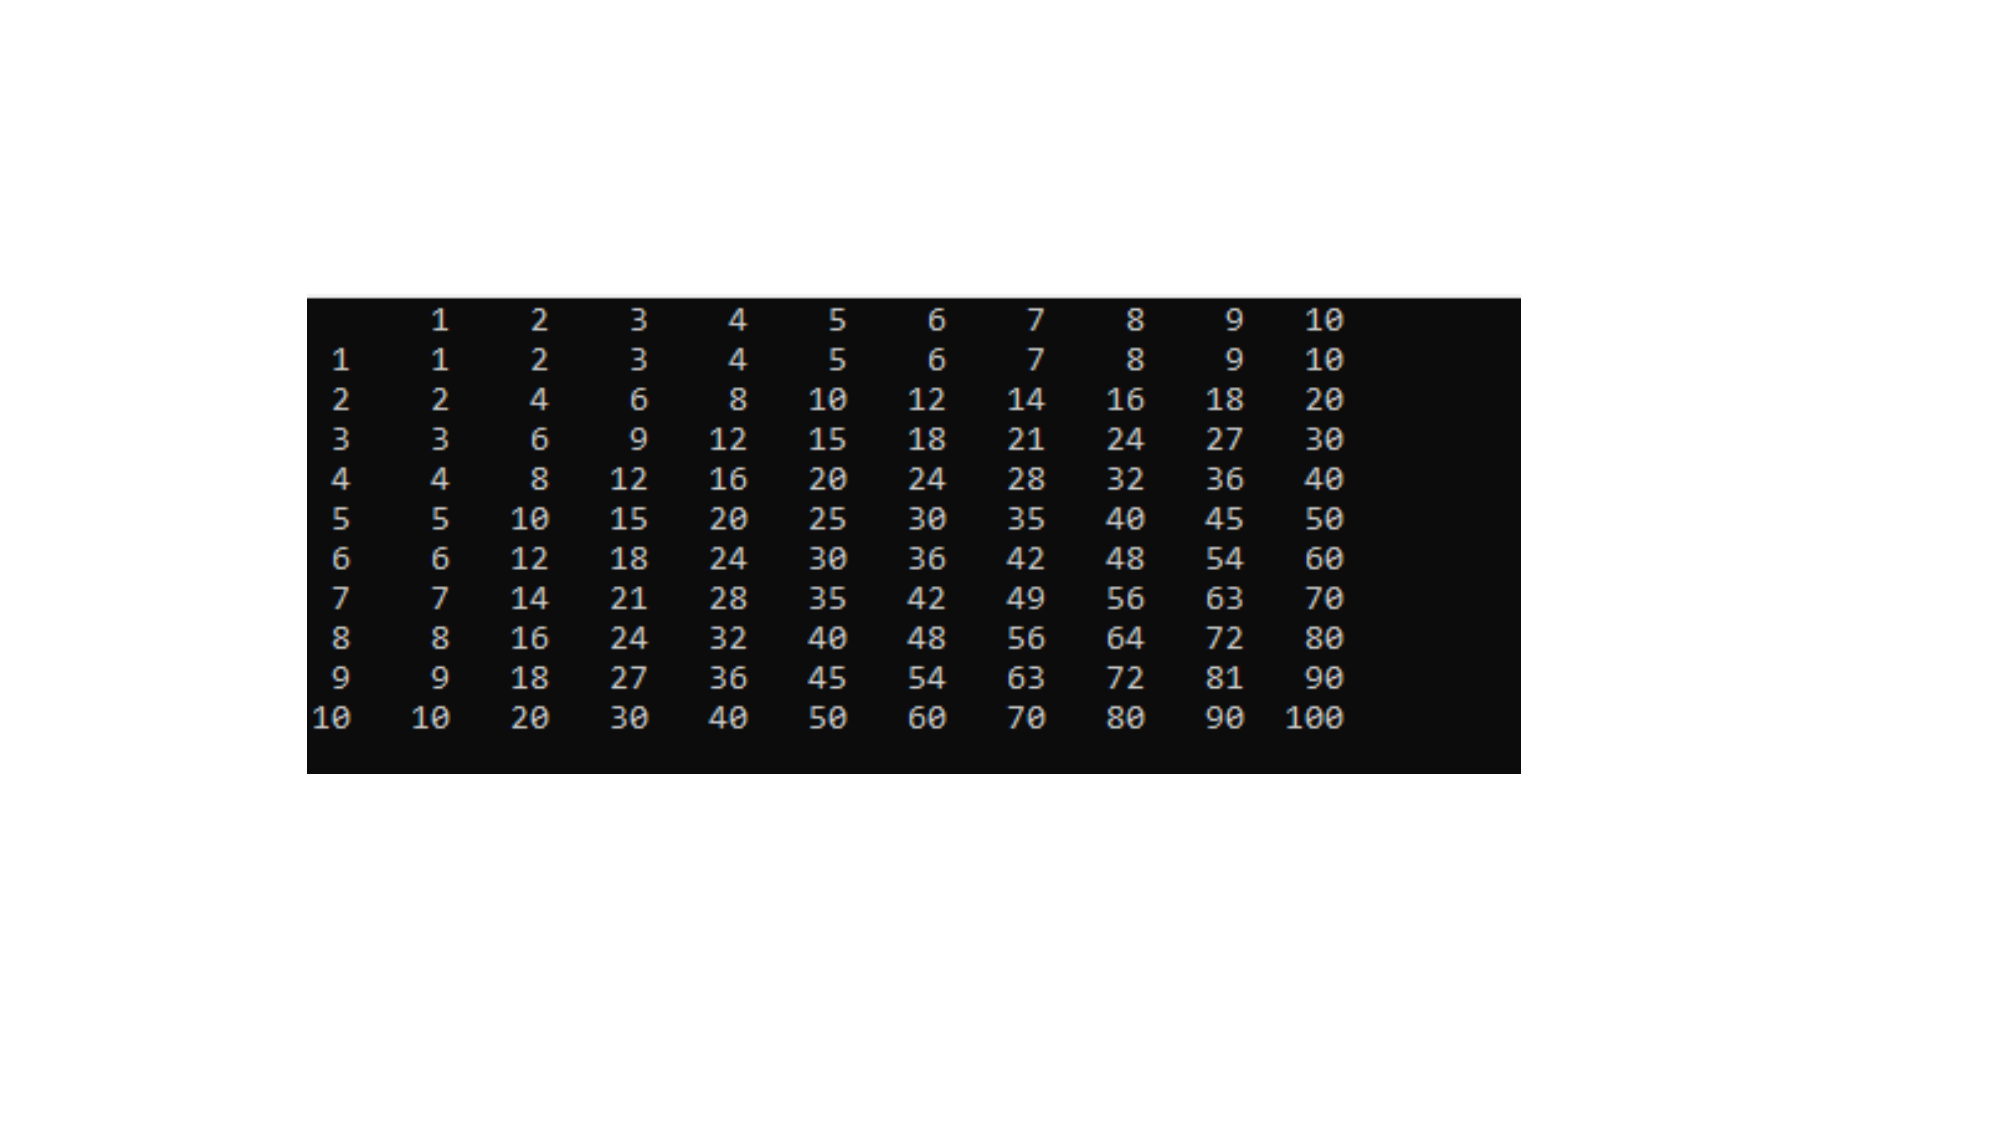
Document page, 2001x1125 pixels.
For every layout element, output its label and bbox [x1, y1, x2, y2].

picture [307, 294, 1521, 774]
